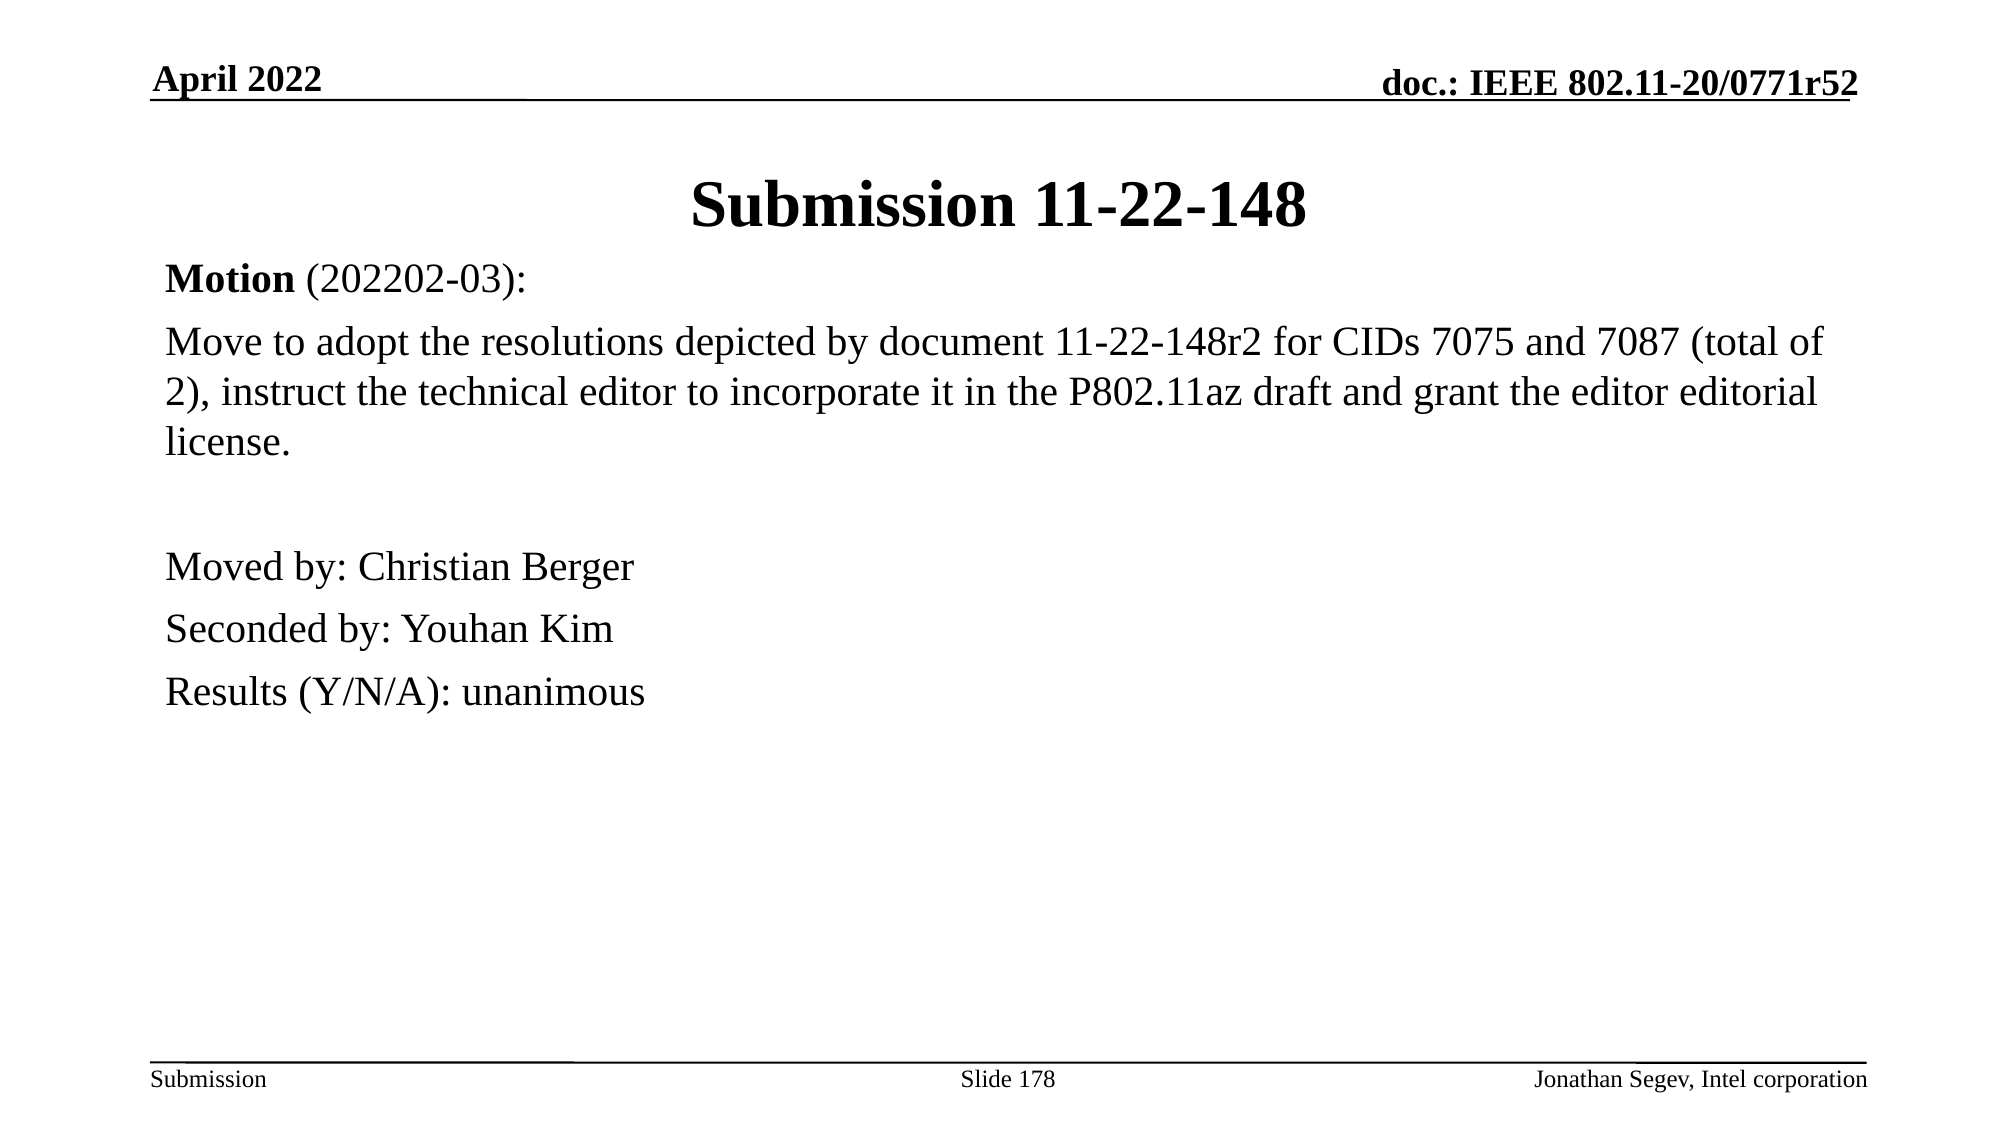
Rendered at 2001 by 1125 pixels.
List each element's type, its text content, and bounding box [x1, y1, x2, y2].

footer Jonathan Segev, Intel corporation [1171, 1061, 1869, 1093]
slide_number Slide 178 [950, 1061, 1067, 1123]
title Submission 11-22-148 [149, 112, 1850, 243]
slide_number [152, 54, 563, 100]
list Motion (202202-03): Move to adopt the resolutions depicted by document 11-22-148r2 for CIDs 7075 and 7087 (total of 2), instruct the technical editor to incorporate it in the P802.11az draft and grant the editor editorial license. Moved by: Christian Berger Seconded by: Youhan Kim Results (Y/N/A): unanimous [149, 243, 1850, 1000]
